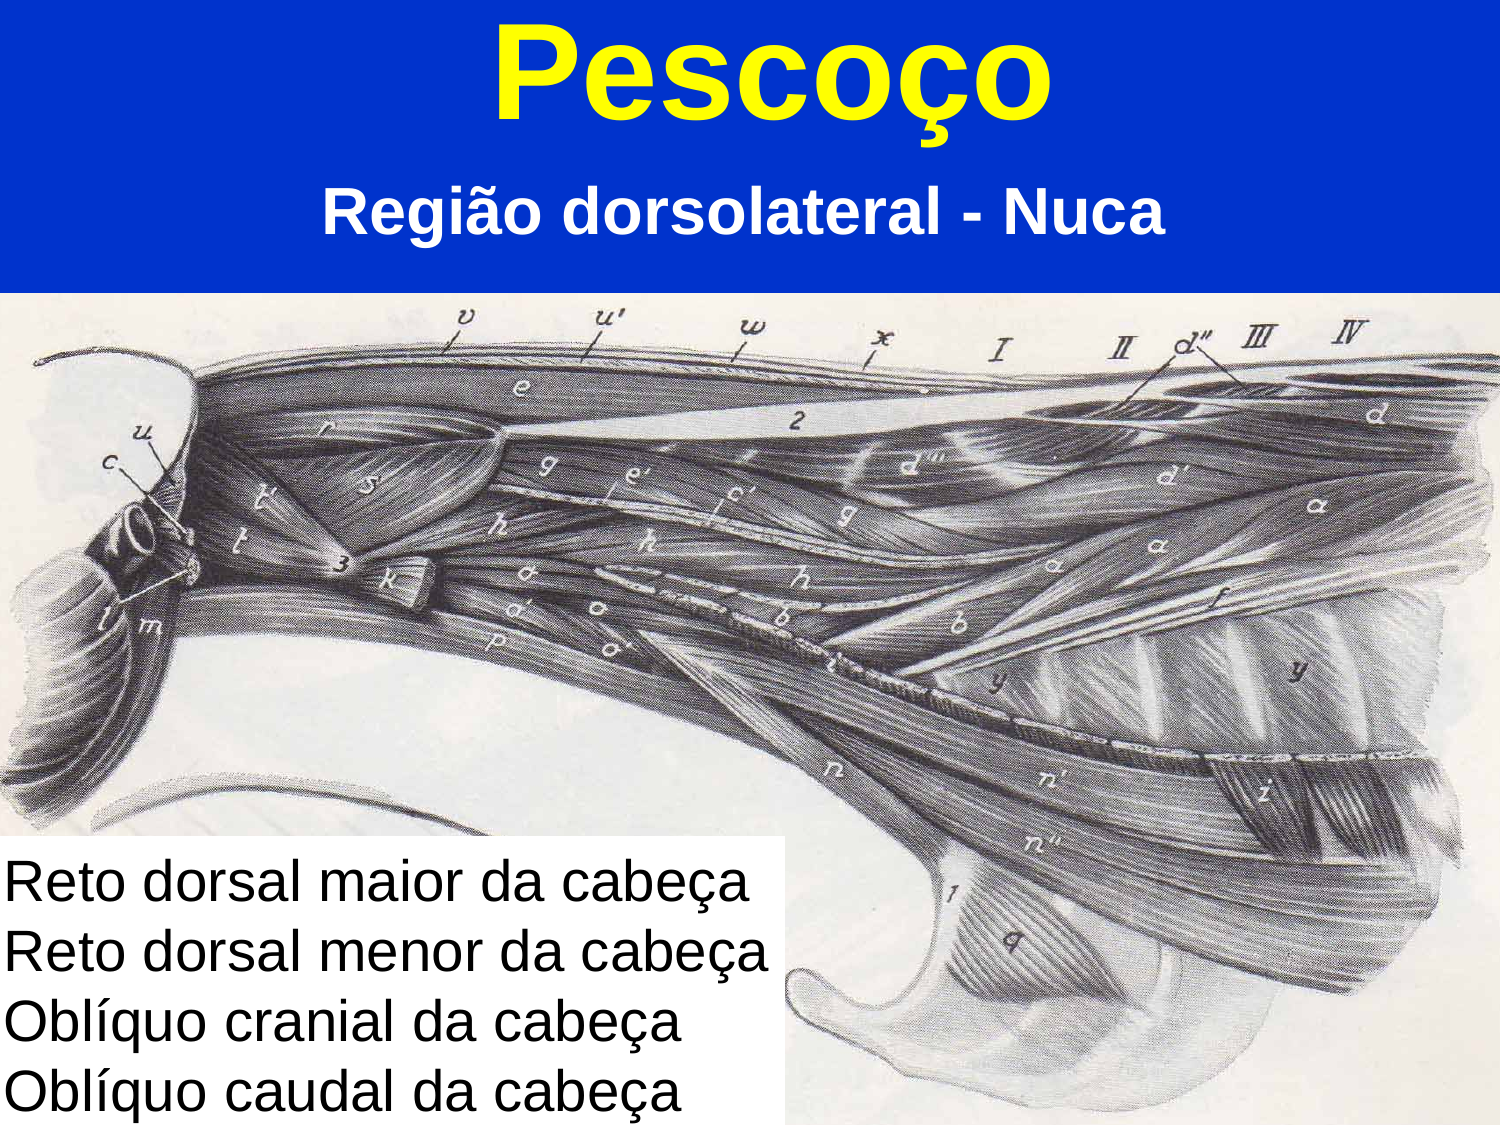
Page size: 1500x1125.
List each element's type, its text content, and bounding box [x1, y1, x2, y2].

subtitle Região dorsolateral - Nuca [218, 160, 1269, 292]
title Pescoço [135, 0, 1411, 157]
picture [0, 293, 1500, 1125]
